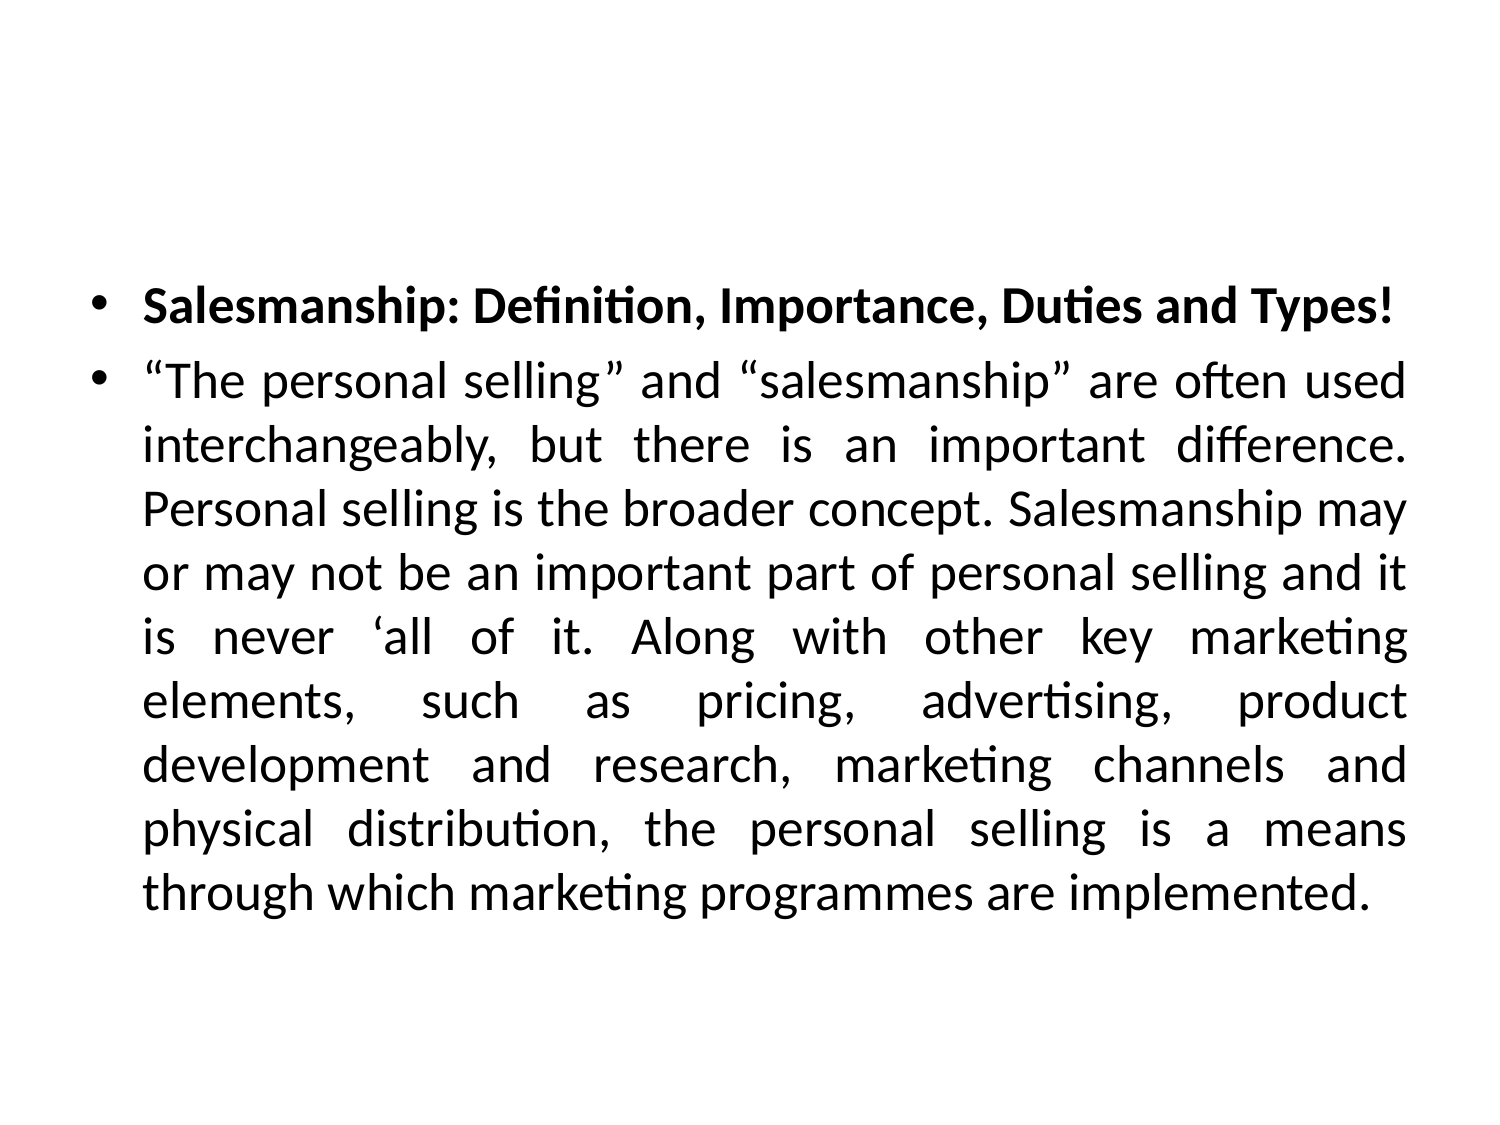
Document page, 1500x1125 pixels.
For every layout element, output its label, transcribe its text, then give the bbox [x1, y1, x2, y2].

list Salesmanship: Definition, Importance, Duties and Types! “The personal selling” and “salesmanship” are often used interchangeably, but there is an important difference. Personal selling is the broader concept. Salesmanship may or may not be an important part of personal selling and it is never ‘all of it. Along with other key marketing elements, such as pricing, advertising, product development and research, marketing channels and physical distribution, the personal selling is a means through which marketing programmes are implemented. [75, 262, 1425, 1005]
